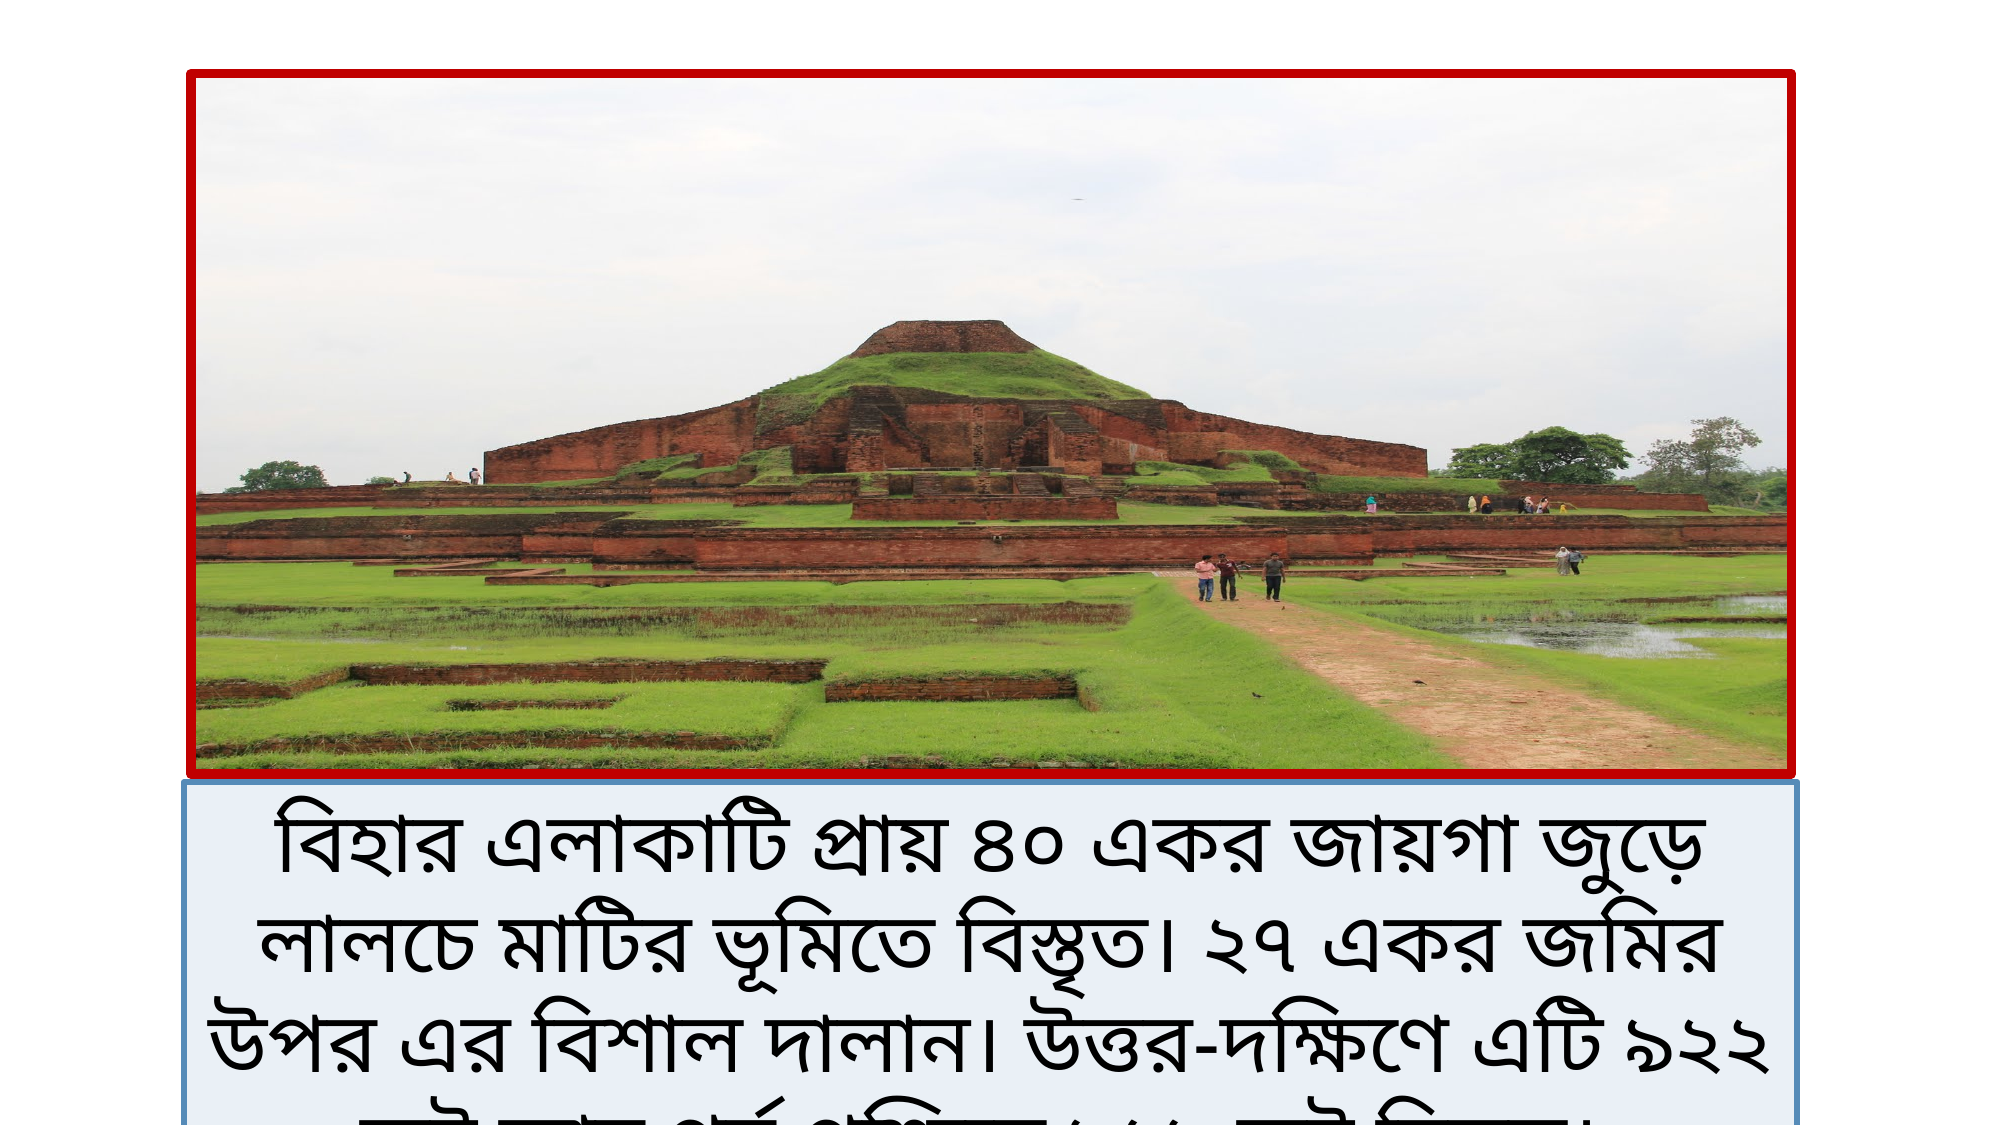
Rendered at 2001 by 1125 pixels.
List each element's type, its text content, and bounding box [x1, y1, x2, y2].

text_box বিহার এলাকাটি প্রায় ৪০ একর জায়গা জুড়ে লালচে মাটির ভূমিতে বিস্তৃত। ২৭ একর জমির উপর এর বিশাল দালান। উত্তর-দক্ষিণে এটি ৯২২ ফুট আর পূর্ব-পশ্চিমে ৯১৯ ফুট বিস্তৃত। [184, 782, 1798, 1125]
picture [195, 78, 1787, 770]
